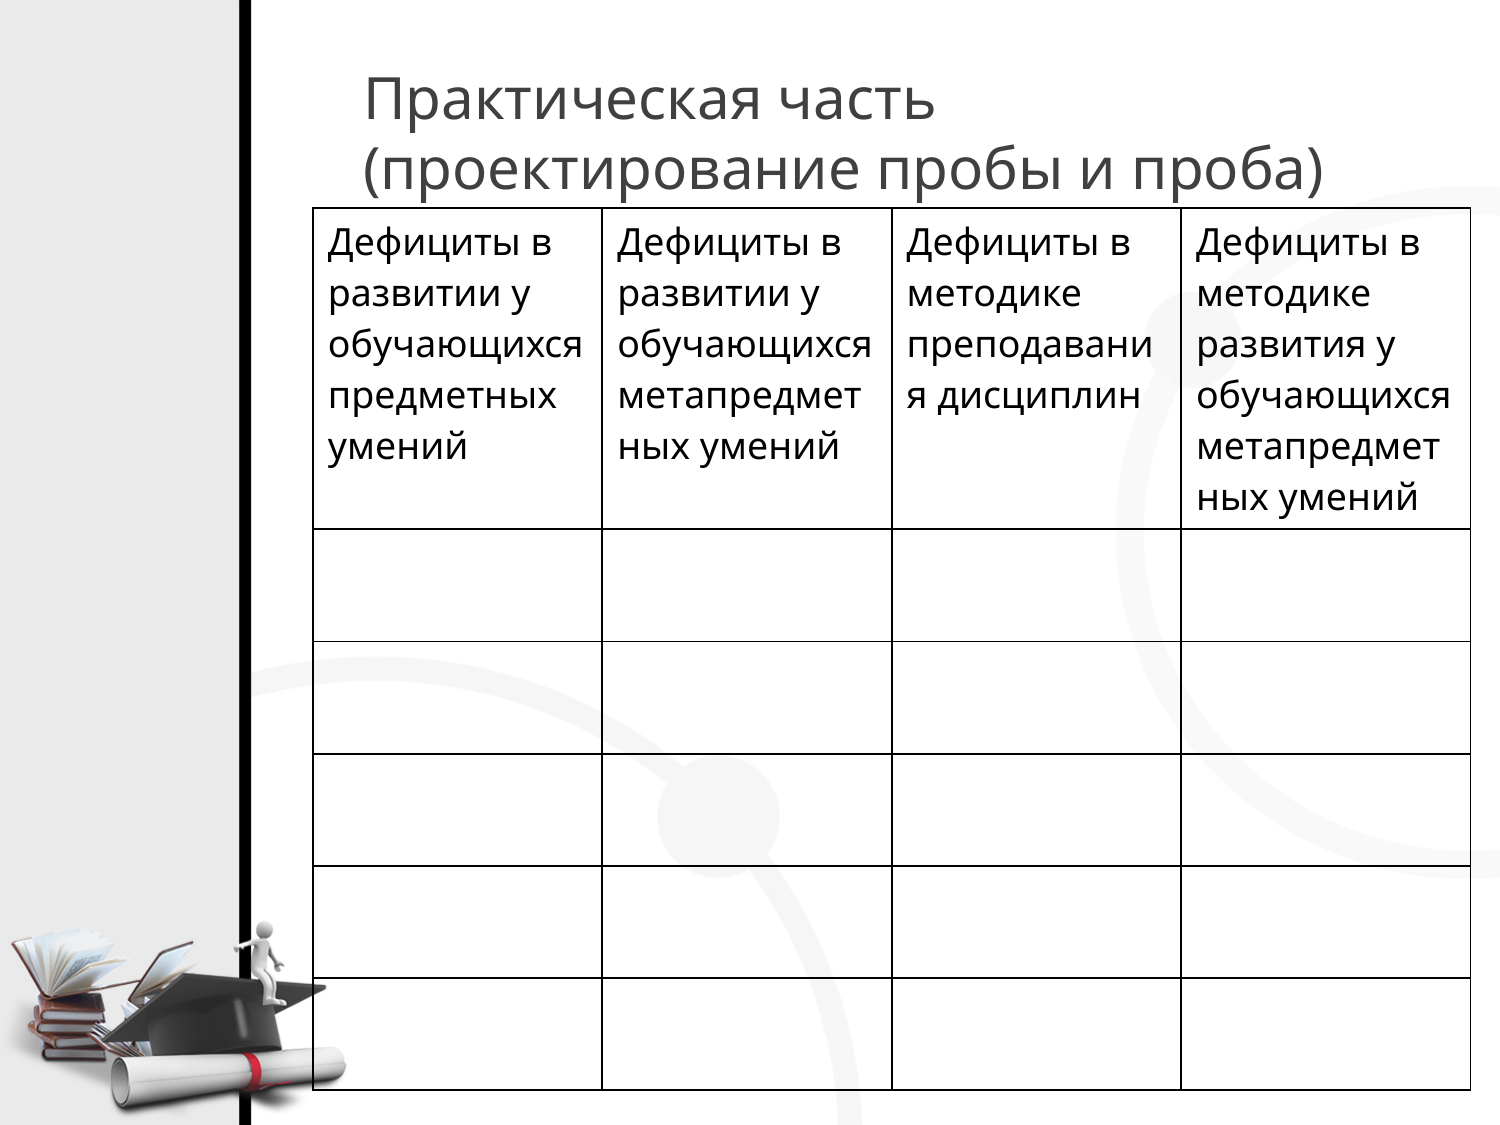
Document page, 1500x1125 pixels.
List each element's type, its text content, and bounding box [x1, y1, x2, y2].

table_cell [1182, 755, 1470, 865]
list Практическая часть (проектирование пробы и проба) [348, 30, 1425, 207]
table_cell [1182, 979, 1470, 1089]
table_header Дефициты в развитии у обучающихся предметных умений [314, 209, 601, 528]
table_cell [893, 867, 1180, 977]
table_cell [603, 642, 891, 753]
table_cell [603, 530, 891, 641]
table_cell [314, 755, 601, 865]
table_cell [1182, 530, 1470, 641]
table_header Дефициты в методике преподавания дисциплин [893, 209, 1180, 528]
table_cell [314, 530, 601, 641]
picture [0, 0, 1500, 1125]
table_cell [893, 755, 1180, 865]
table_cell [314, 867, 601, 977]
table_cell [893, 530, 1180, 641]
table_cell [1182, 867, 1470, 977]
table_cell [893, 979, 1180, 1089]
table_header Дефициты в методике развития у обучающихся метапредметных умений [1182, 209, 1470, 528]
table_cell [603, 979, 891, 1089]
table_cell [603, 867, 891, 977]
table_cell [314, 642, 601, 753]
table_cell [603, 755, 891, 865]
table_cell [893, 642, 1180, 753]
table_cell [314, 979, 601, 1089]
table_header Дефициты в развитии у обучающихся метапредметных умений [603, 209, 891, 528]
table_cell [1182, 642, 1470, 753]
